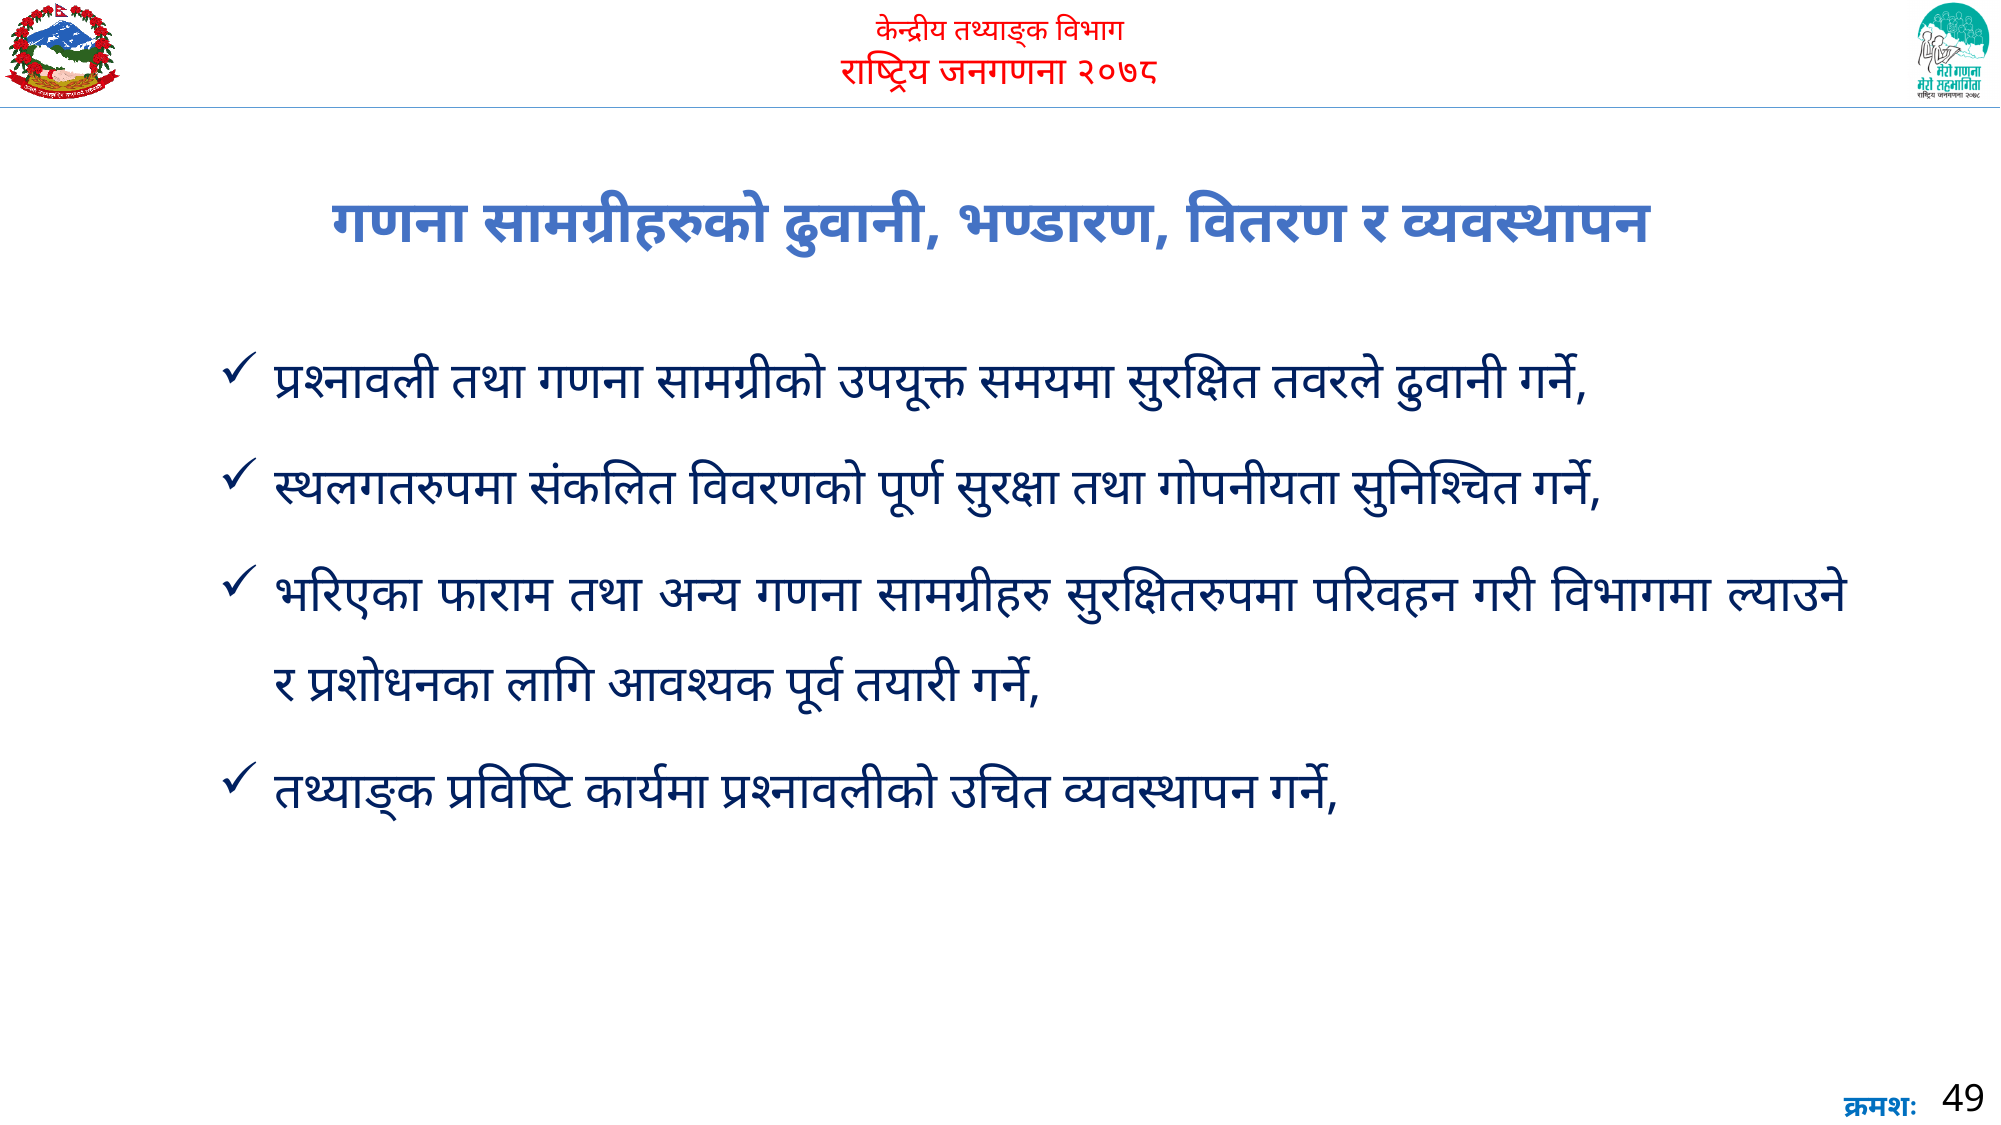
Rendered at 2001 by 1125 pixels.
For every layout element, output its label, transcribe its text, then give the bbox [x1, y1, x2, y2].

text_box प्रश्नावली तथा गणना सामग्रीको उपयूक्त समयमा सुरक्षित तवरले ढुवानी गर्ने, स्थलगतरुपमा संकलित विवरणको पूर्ण सुरक्षा तथा गोपनीयता सुनिश्चित गर्ने, भरिएका फाराम तथा अन्य गणना सामग्रीहरु सुरक्षितरुपमा परिवहन गरी विभागमा ल्याउने र प्रशोधनका लागि आवश्यक पूर्व तयारी गर्ने, तथ्याङ्क प्रविष्टि कार्यमा प्रश्नावलीको उचित व्यवस्थापन गर्ने, [53, 310, 1863, 933]
picture [5, 3, 120, 99]
text_box क्रमशः [919, 1080, 1933, 1125]
text_box गणना सामग्रीहरुको ढुवानी, भण्डारण, वितरण र व्यवस्थापन [0, 176, 1984, 262]
picture [1907, 0, 2000, 104]
slide_number 49 [1862, 1067, 2000, 1125]
